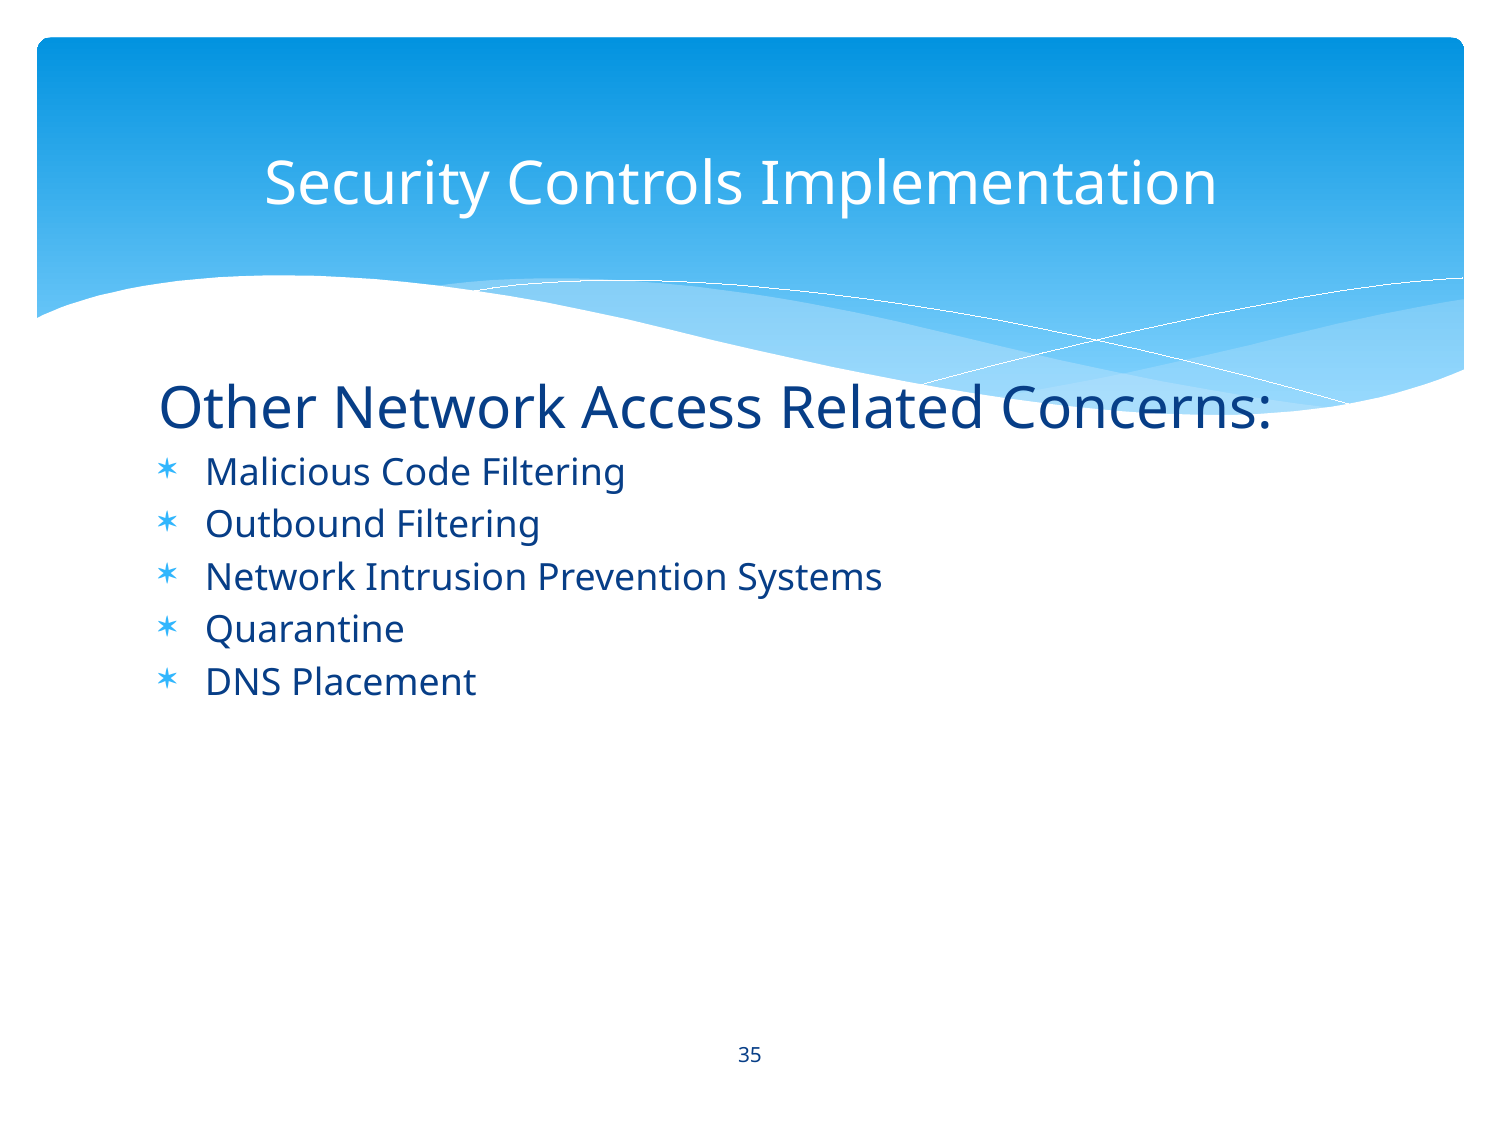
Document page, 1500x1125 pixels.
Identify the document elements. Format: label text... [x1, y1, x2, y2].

title Security Controls Implementation [75, 55, 1425, 261]
slide_number 35 [654, 1050, 846, 1086]
list Other Network Access Related Concerns: Malicious Code Filtering Outbound Filtering Network Intrusion Prevention Systems Quarantine DNS Placement [143, 362, 1438, 1050]
